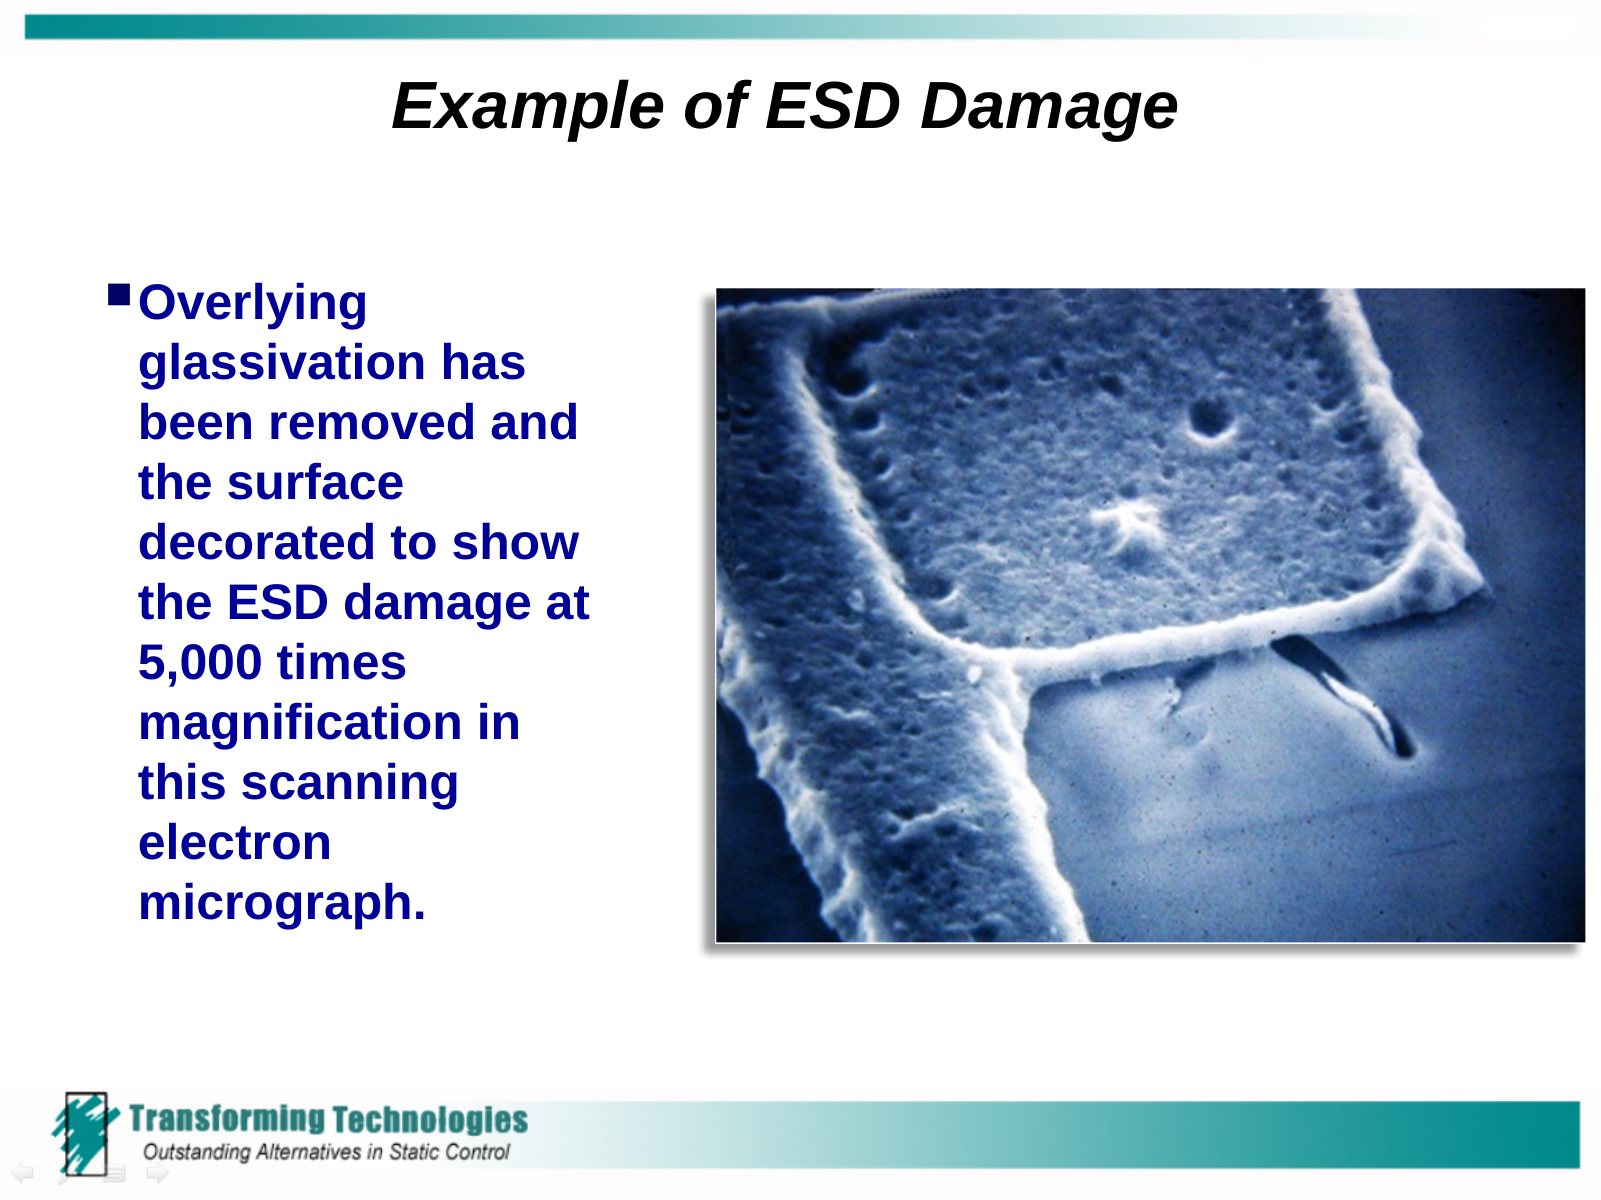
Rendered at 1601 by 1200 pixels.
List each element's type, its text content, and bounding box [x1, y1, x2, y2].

picture [0, 0, 1601, 1200]
list Overlying glassivation has been removed and the surface decorated to show the ESD damage at 5,000 times magnification in this scanning electron micrograph. [71, 194, 622, 992]
title Example of ESD Damage [33, 53, 1539, 148]
